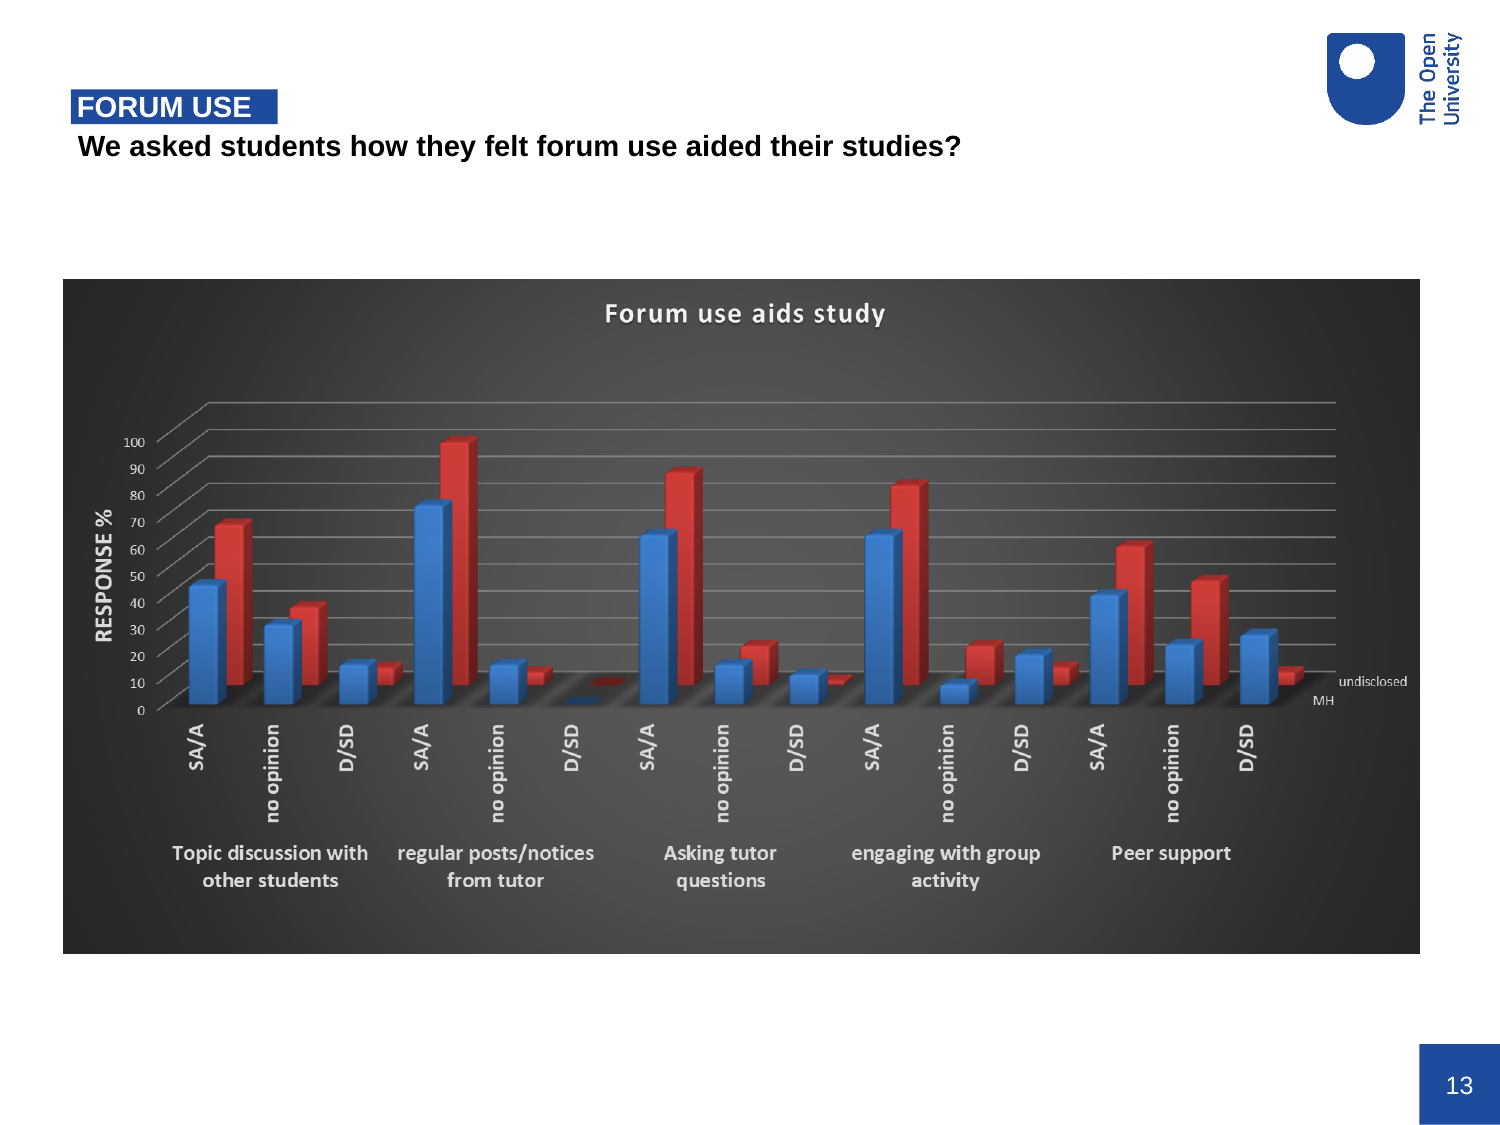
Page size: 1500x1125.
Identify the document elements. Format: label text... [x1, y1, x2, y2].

picture [1327, 32, 1462, 125]
picture [63, 279, 1420, 954]
list We asked students how they felt forum use aided their studies? [63, 124, 1281, 167]
title FORUM USE [70, 89, 278, 125]
